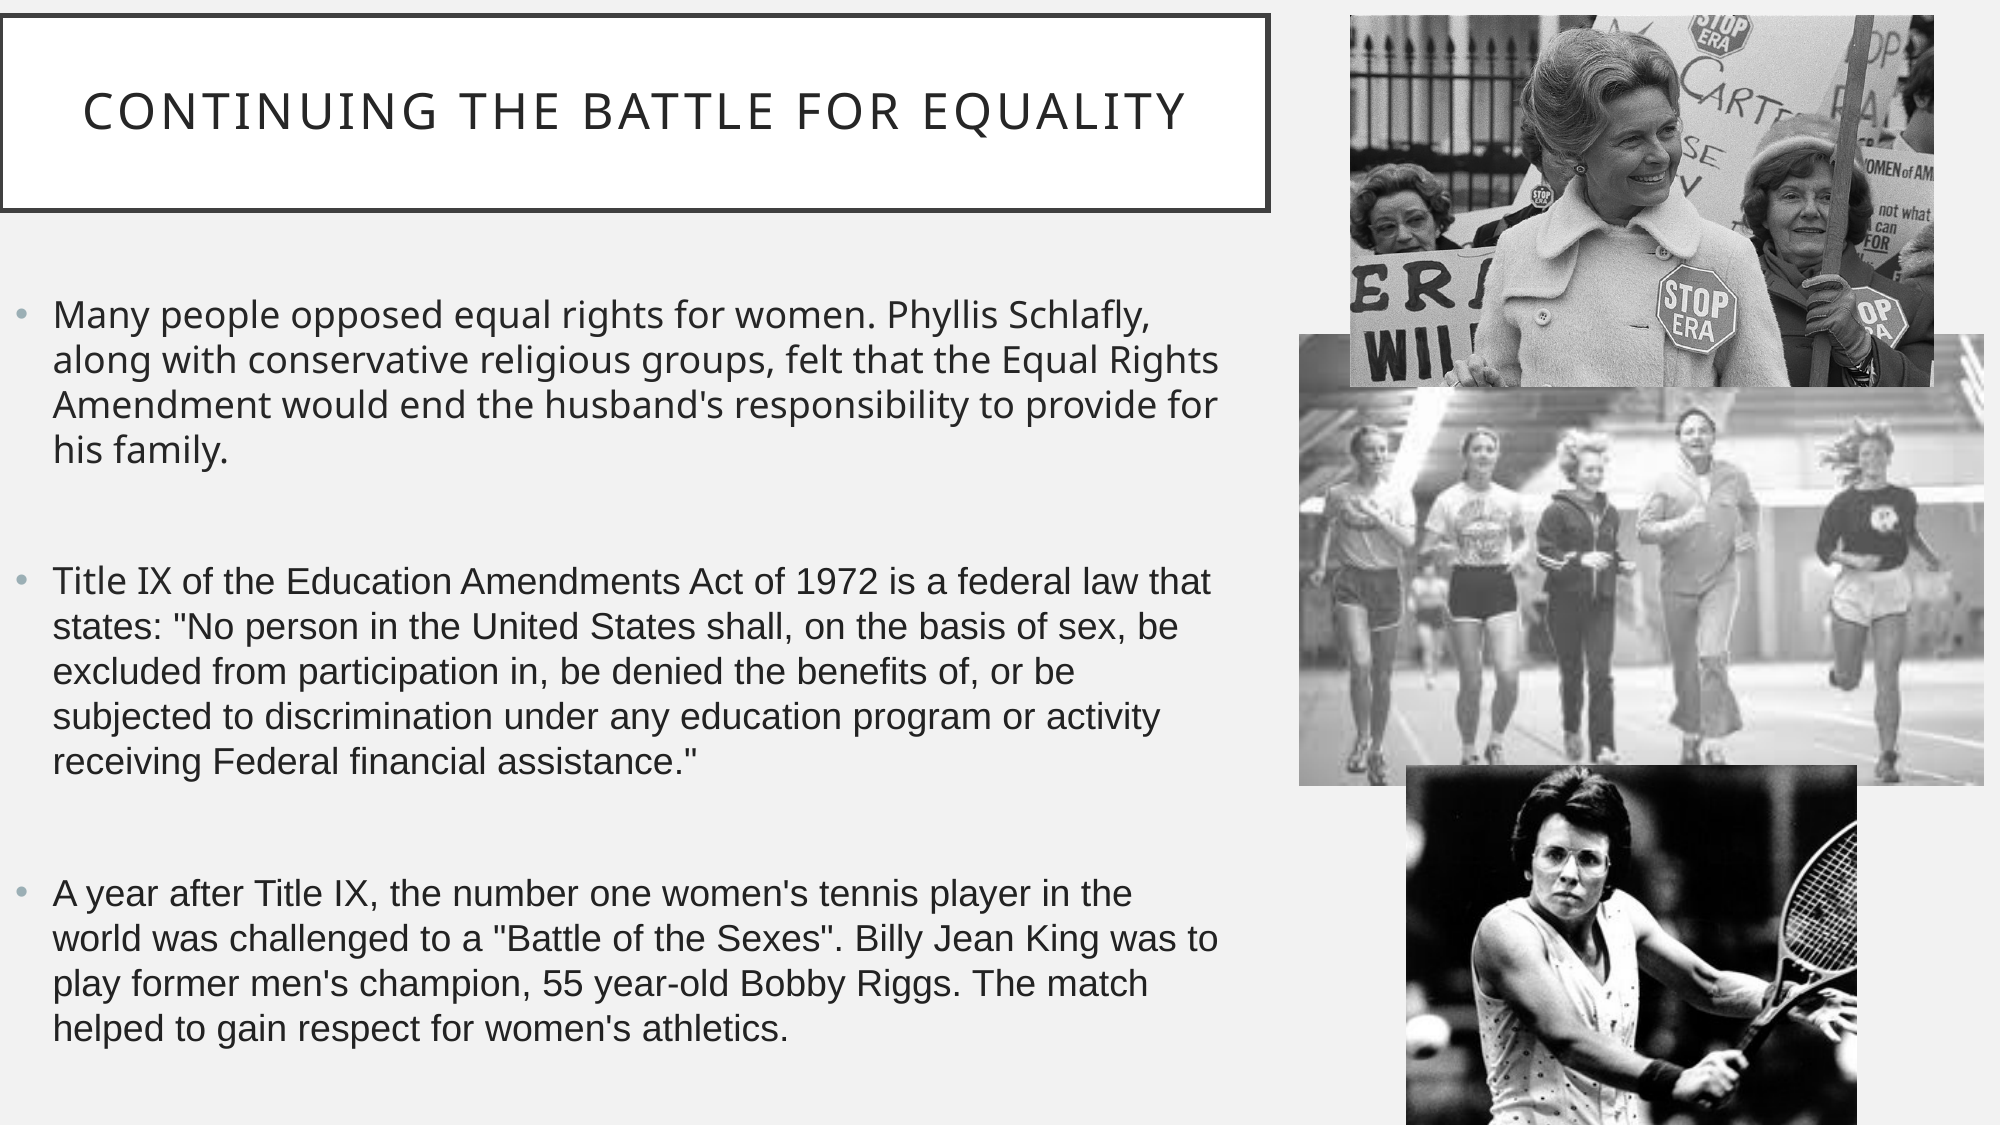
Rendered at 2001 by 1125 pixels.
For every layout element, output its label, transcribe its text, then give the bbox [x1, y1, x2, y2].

title Continuing the Battle for Equality [0, 13, 1271, 213]
picture [1299, 15, 1984, 1125]
list Many people opposed equal rights for women. Phyllis Schlafly, along with conservative religious groups, felt that the Equal Rights Amendment would end the husband's responsibility to provide for his family. Title IX of the Education Amendments Act of 1972 is a federal law that states: "No person in the United States shall, on the basis of sex, be excluded from participation in, be denied the benefits of, or be subjected to discrimination under any education program or activity receiving Federal financial assistance." A year after Title IX, the number one women's tennis player in the world was challenged to a "Battle of the Sexes". Billy Jean King was to play former men's champion, 55 year-old Bobby Riggs. The match helped to gain respect for women's athletics. [0, 217, 1246, 1081]
